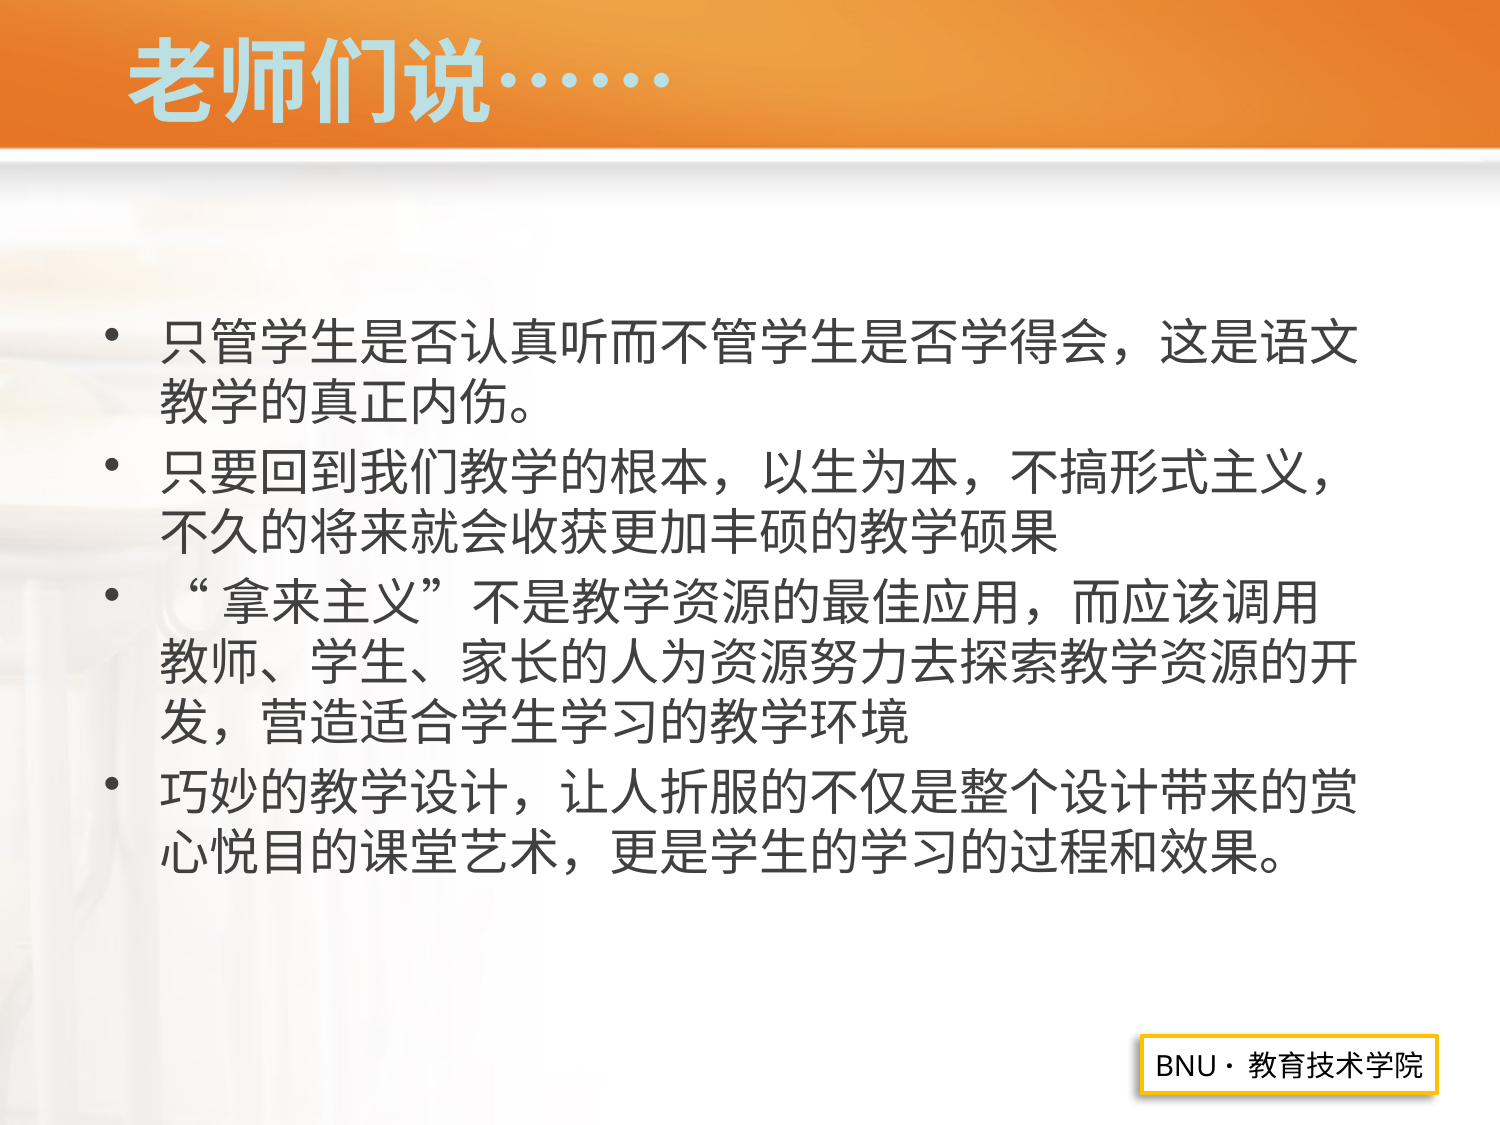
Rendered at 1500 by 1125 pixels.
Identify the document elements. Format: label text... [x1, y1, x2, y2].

text_box 老师们说…… [29, 16, 774, 141]
picture [0, 0, 1500, 1125]
list 只管学生是否认真听而不管学生是否学得会，这是语文教学的真正内伤。 只要回到我们教学的根本，以生为本，不搞形式主义，不久的将来就会收获更加丰硕的教学硕果 “拿来主义”不是教学资源的最佳应用，而应该调用教师、学生、家长的人为资源努力去探索教学资源的开发，营造适合学生学习的教学环境 巧妙的教学设计，让人折服的不仅是整个设计带来的赏心悦目的课堂艺术，更是学生的学习的过程和效果。 [88, 302, 1385, 917]
